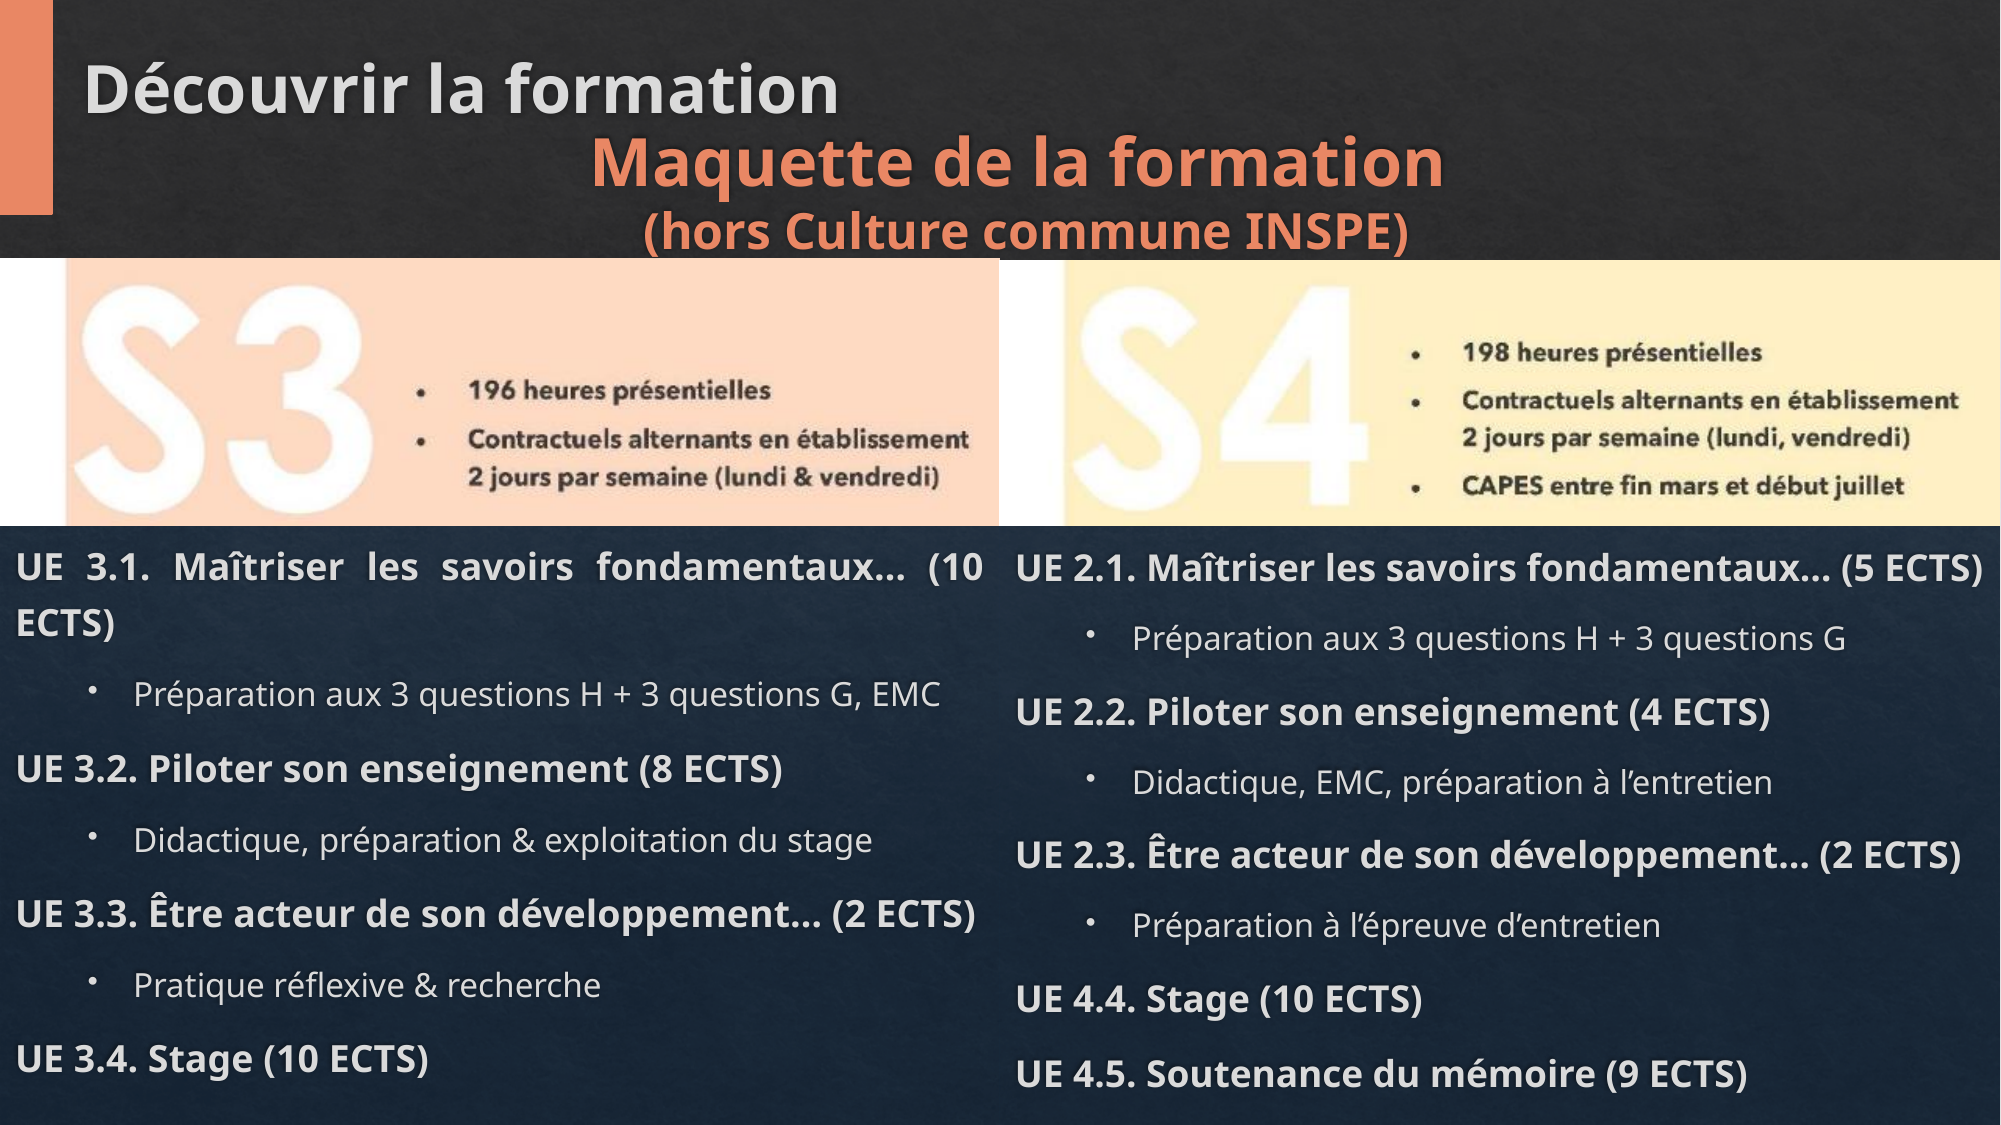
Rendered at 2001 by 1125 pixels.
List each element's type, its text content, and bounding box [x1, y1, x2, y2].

text_box UE 3.1. Maîtriser les savoirs fondamentaux… (10 ECTS) Préparation aux 3 questions H + 3 questions G, EMC UE 3.2. Piloter son enseignement (8 ECTS) Didactique, préparation & exploitation du stage UE 3.3. Être acteur de son développement… (2 ECTS) Pratique réflexive & recherche UE 3.4. Stage (10 ECTS) [0, 536, 996, 1125]
text_box [0, 0, 53, 215]
text_box Maquette de la formation (hors Culture commune INSPE) [317, 68, 1736, 256]
text_box UE 2.1. Maîtriser les savoirs fondamentaux… (5 ECTS) Préparation aux 3 questions H + 3 questions G UE 2.2. Piloter son enseignement (4 ECTS) Didactique, EMC, préparation à l’entretien UE 2.3. Être acteur de son développement… (2 ECTS) Préparation à l’épreuve d’entretien UE 4.4. Stage (10 ECTS) UE 4.5. Soutenance du mémoire (9 ECTS) [999, 538, 2000, 1125]
title Découvrir la formation [48, 0, 1747, 168]
picture [0, 258, 2000, 527]
